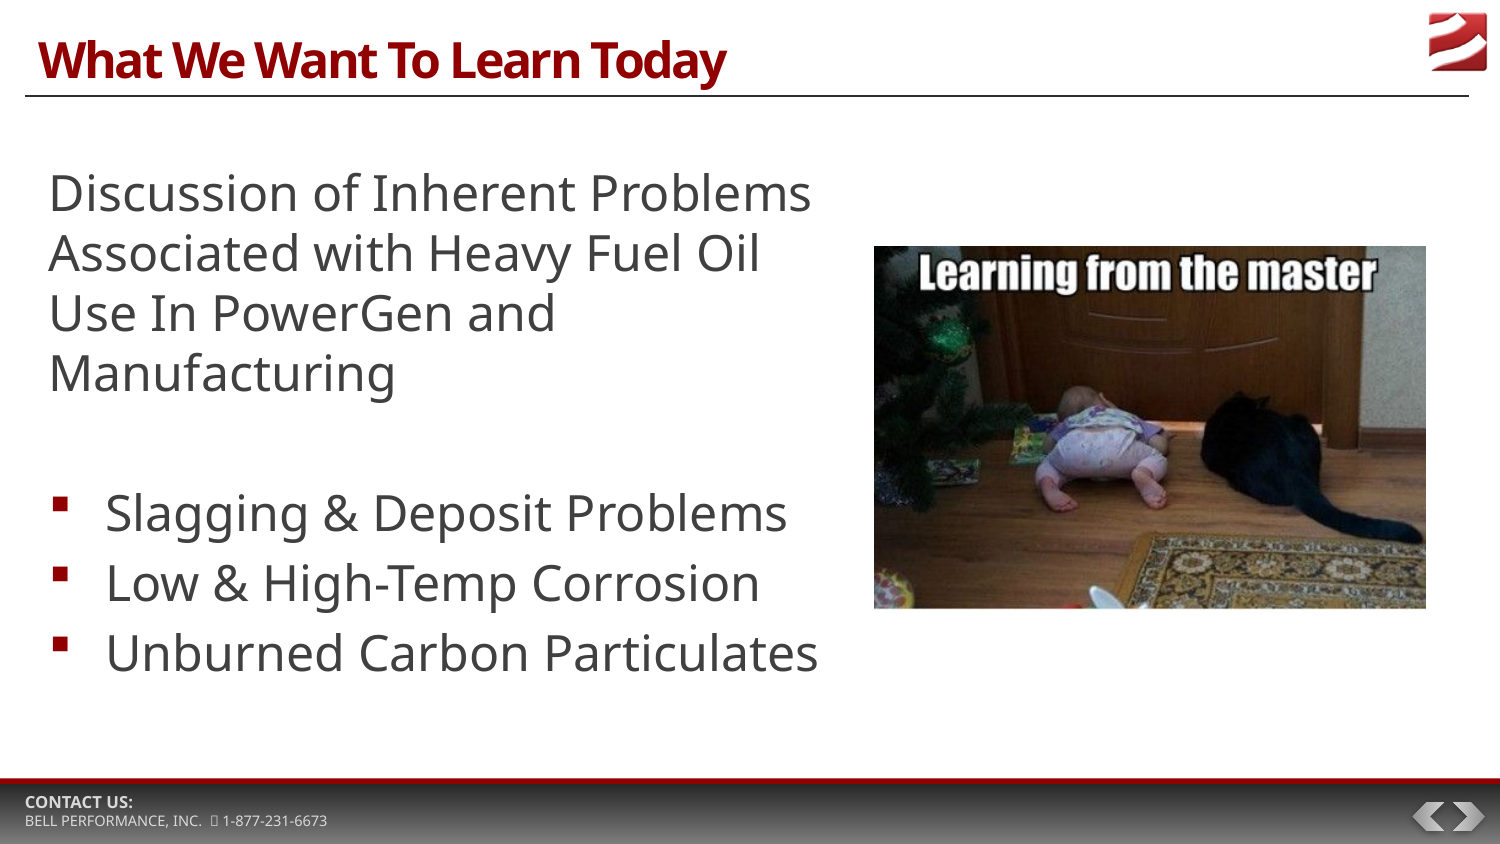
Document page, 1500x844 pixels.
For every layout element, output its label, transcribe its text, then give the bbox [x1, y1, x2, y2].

title What We Want To Learn Today [23, 18, 1469, 95]
picture [1427, 9, 1488, 72]
picture [873, 246, 1426, 610]
list Discussion of Inherent Problems Associated with Heavy Fuel Oil Use In PowerGen and Manufacturing Slagging & Deposit Problems Low & High-Temp Corrosion Unburned Carbon Particulates [33, 103, 838, 752]
